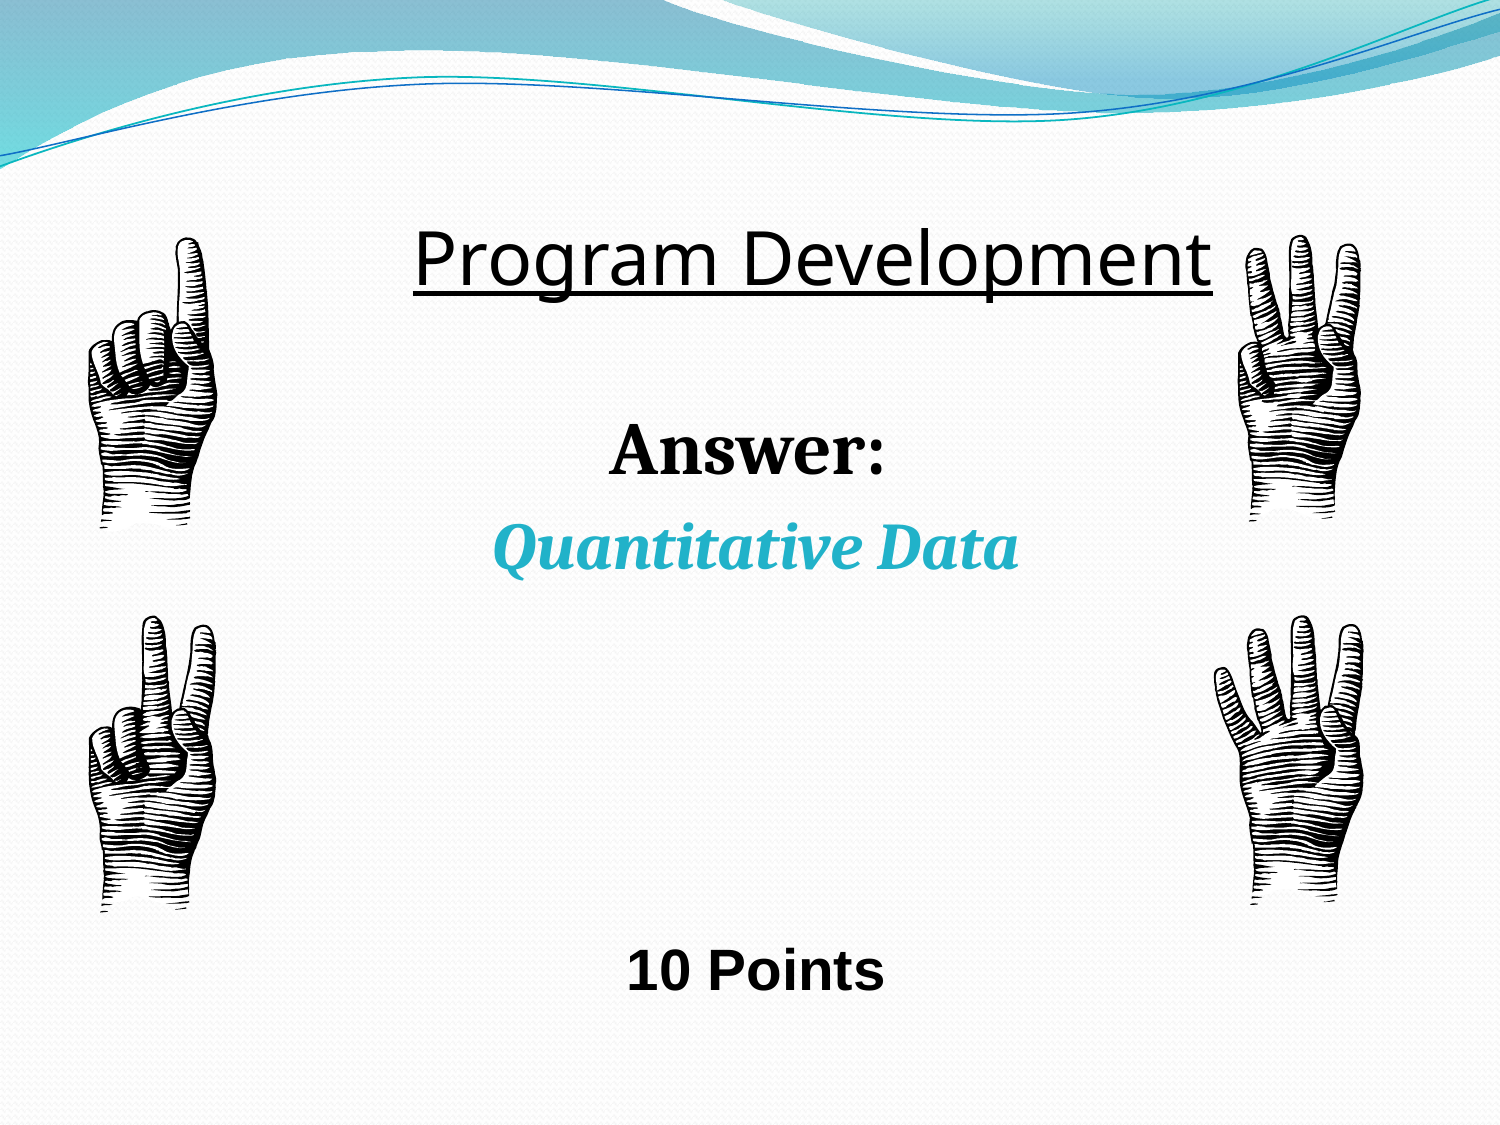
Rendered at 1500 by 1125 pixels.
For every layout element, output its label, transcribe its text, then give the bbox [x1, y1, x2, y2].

picture [87, 237, 218, 538]
list Answer: Quantitative Data [112, 287, 1400, 925]
picture [1212, 612, 1365, 906]
picture [87, 614, 218, 913]
title Program Development [412, 112, 1500, 300]
picture [1237, 224, 1363, 525]
text_box 10 Points [512, 924, 1000, 1010]
